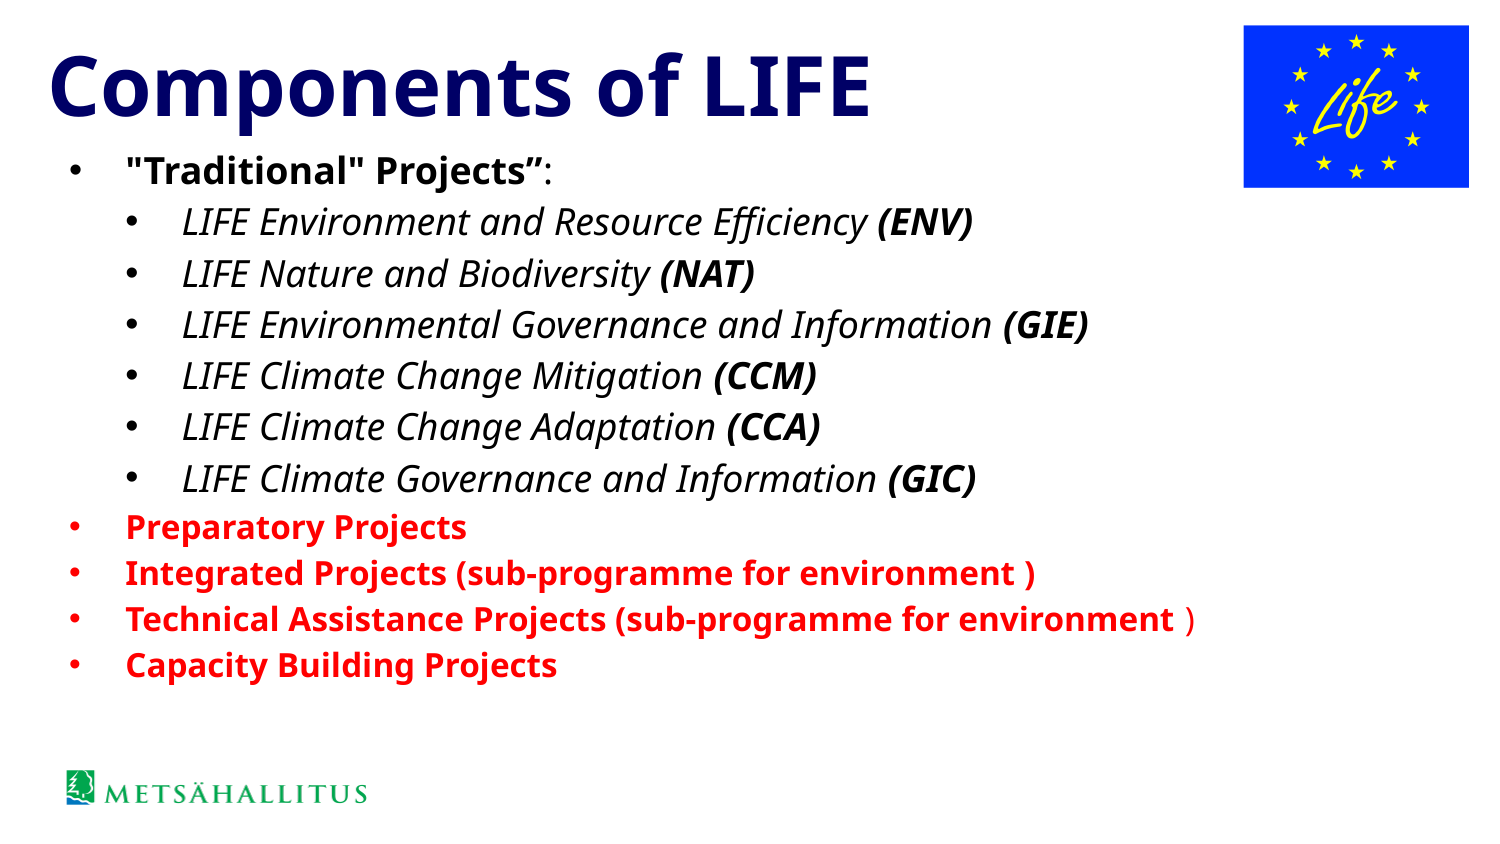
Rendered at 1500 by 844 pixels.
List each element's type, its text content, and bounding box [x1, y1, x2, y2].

picture [1242, 25, 1469, 189]
text_box "Traditional" Projects”: LIFE Environment and Resource Efficiency (ENV) LIFE Nature and Biodiversity (NAT) LIFE Environmental Governance and Information (GIE) LIFE Climate Change Mitigation (CCM) LIFE Climate Change Adaptation (CCA) LIFE Climate Governance and Information (GIC) Preparatory Projects Integrated Projects (sub-programme for environment ) Technical Assistance Projects (sub-programme for environment ) Capacity Building Projects [54, 139, 1469, 692]
picture [52, 746, 381, 829]
text_box Components of LIFE [32, 25, 889, 141]
